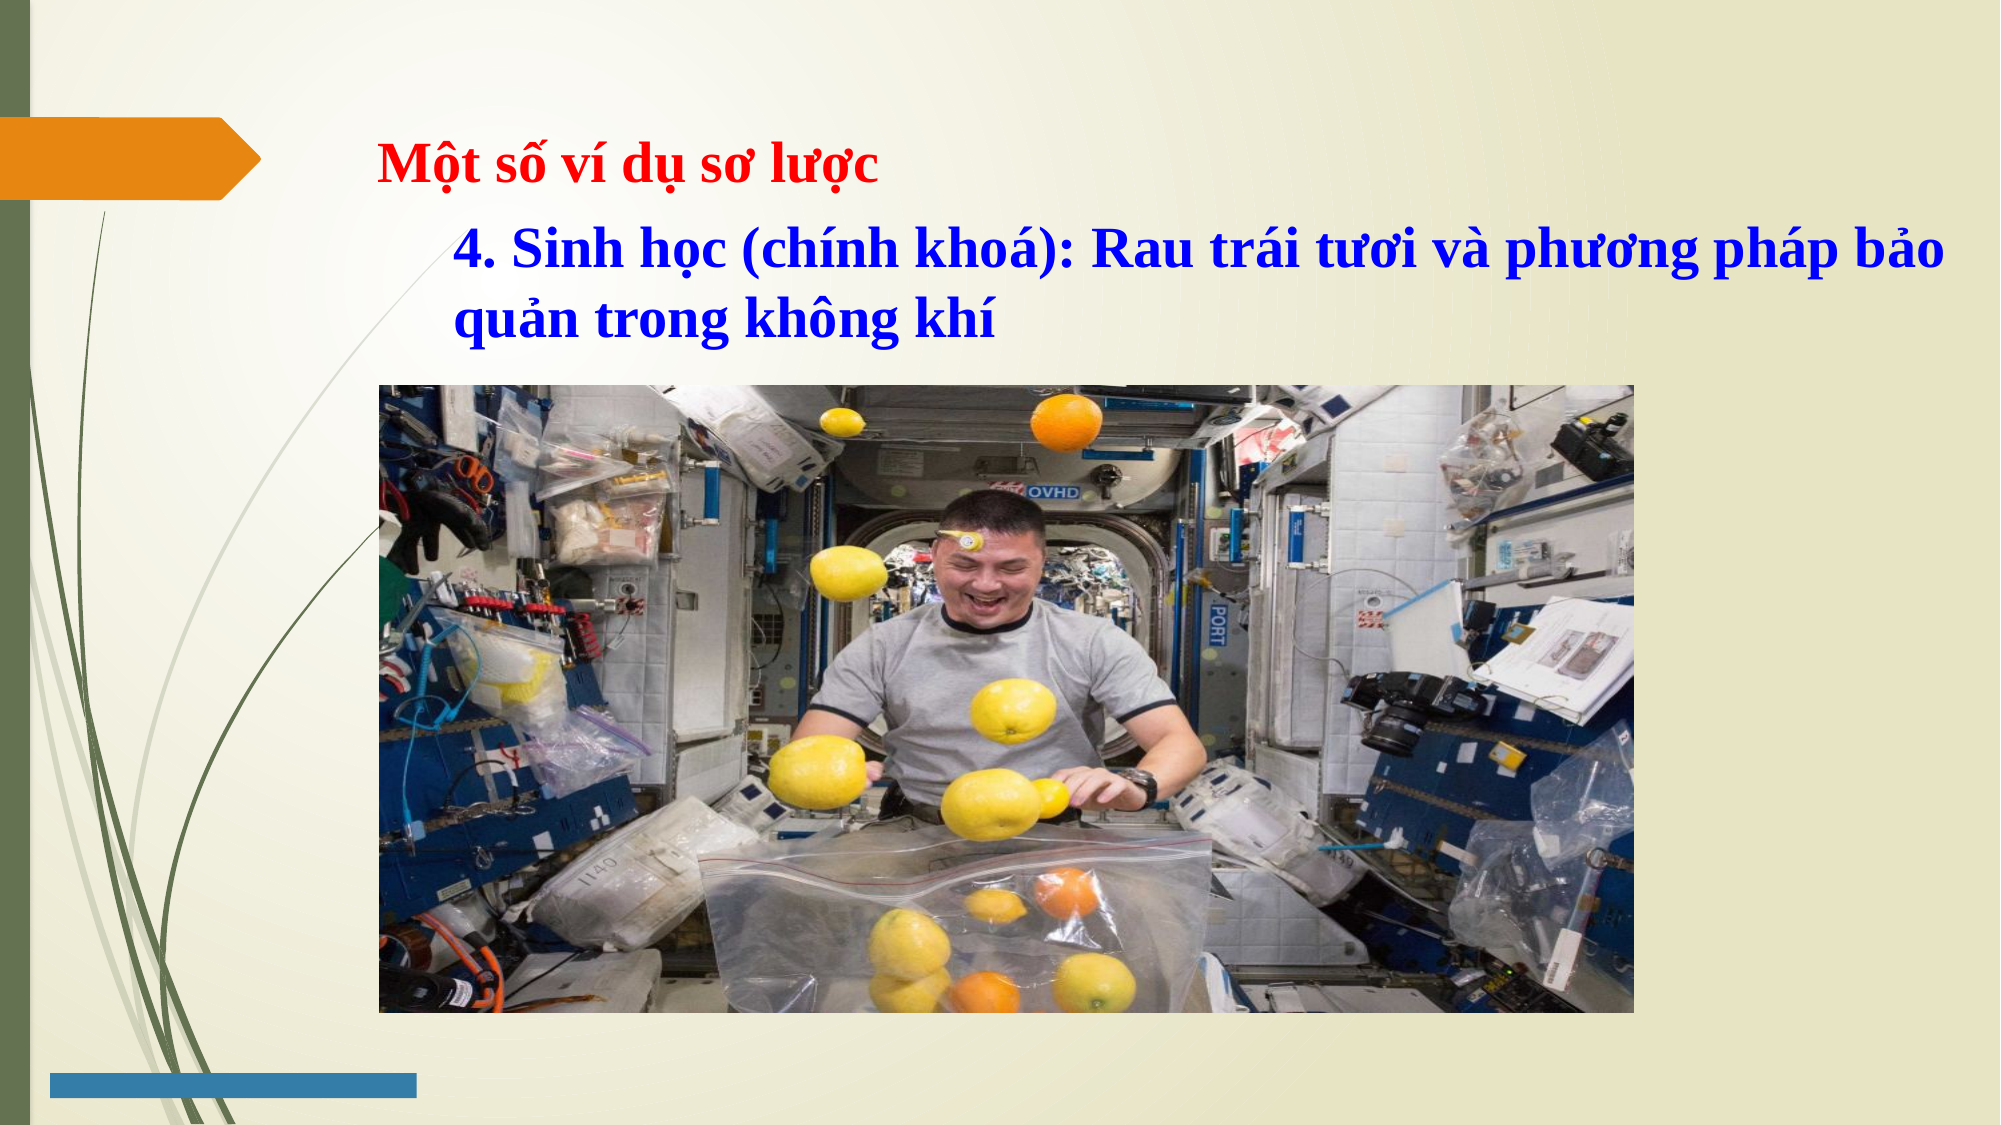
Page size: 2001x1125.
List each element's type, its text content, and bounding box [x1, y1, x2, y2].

text_box [50, 1073, 417, 1099]
picture [379, 385, 1634, 1013]
text_box 4. Sinh học (chính khoá): Rau trái tươi và phương pháp bảo quản trong không khí [438, 201, 1966, 357]
text_box Một số ví dụ sơ lược [362, 116, 1882, 202]
